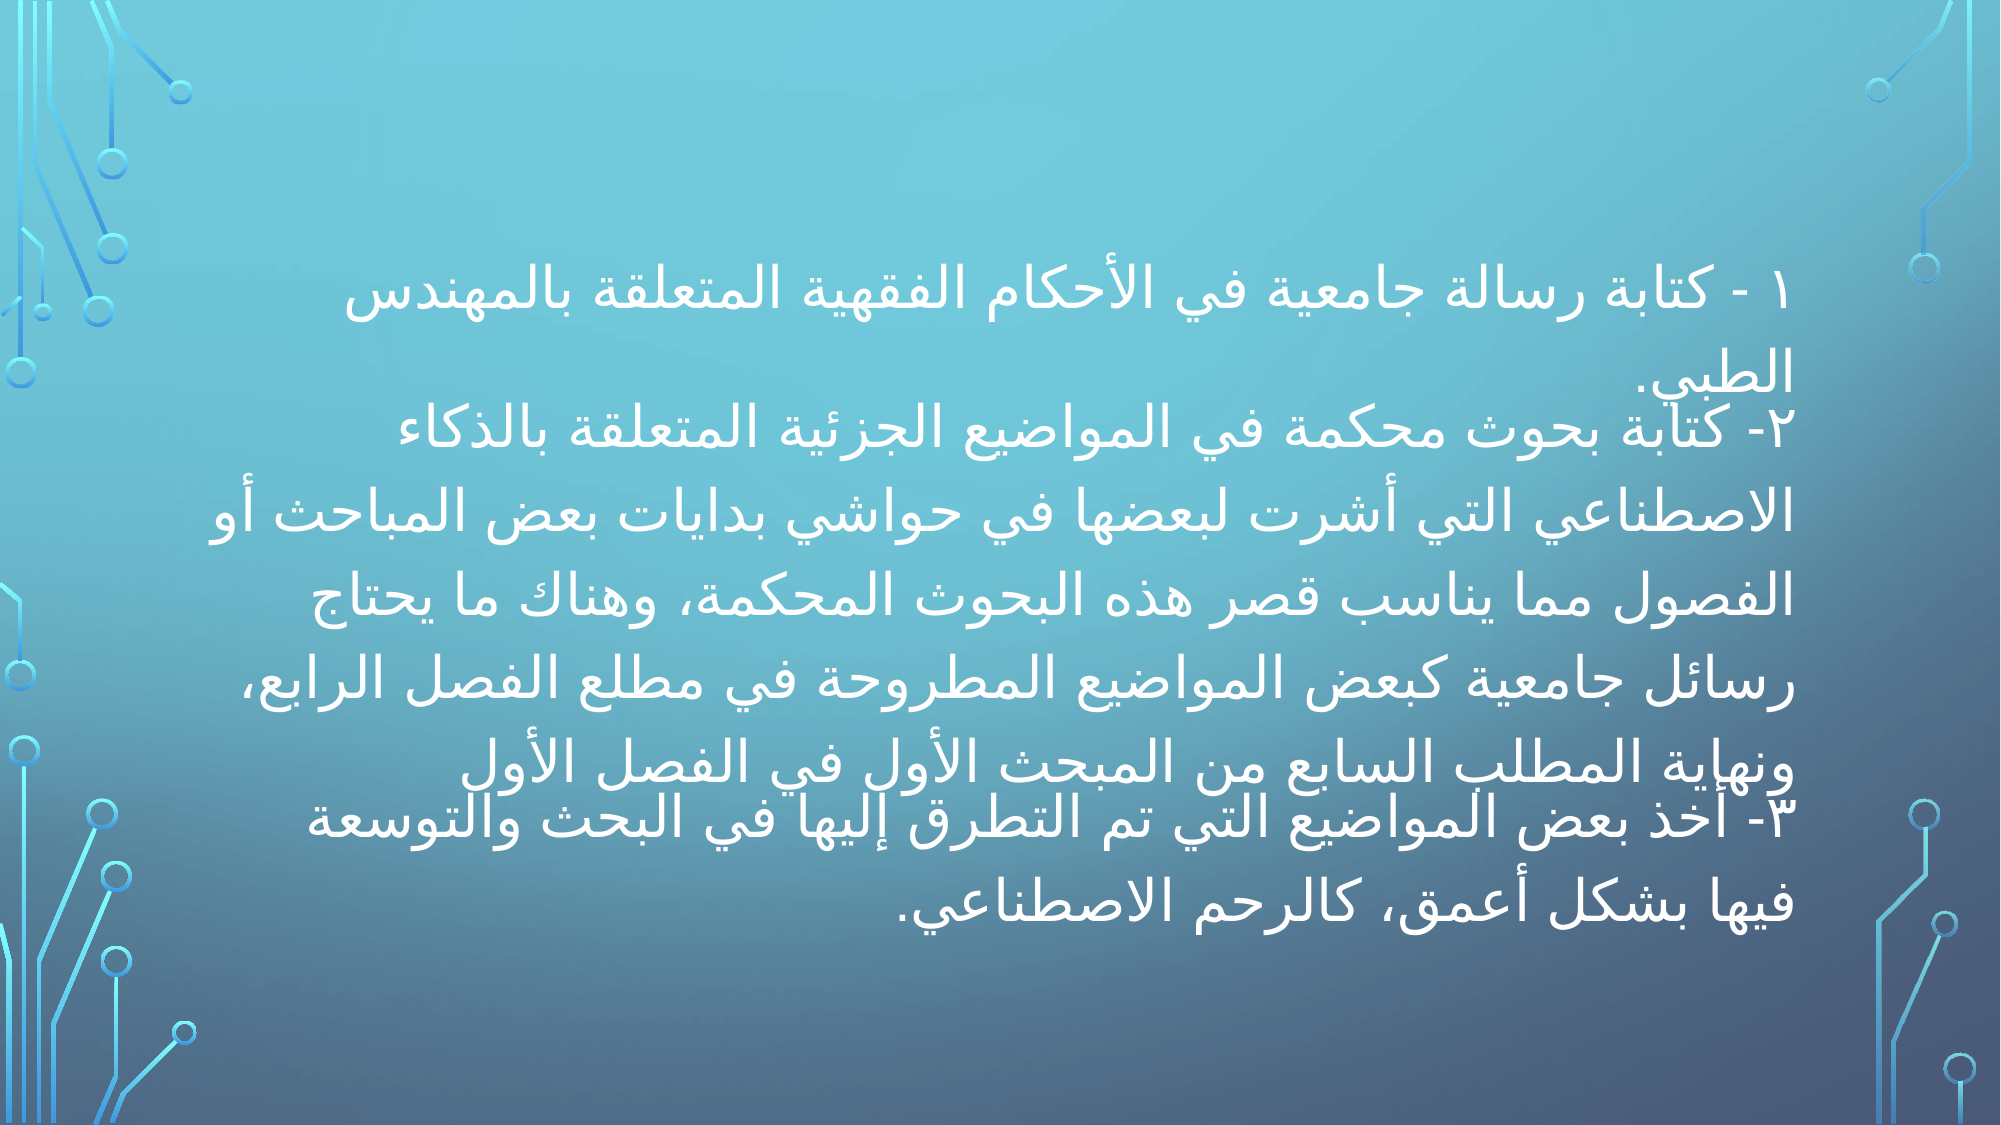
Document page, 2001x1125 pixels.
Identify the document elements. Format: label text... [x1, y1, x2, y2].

list ٣- أخذ بعض المواضيع التي تم التطرق إليها في البحث والتوسعة فيها بشكل أعمق، کالرحم الاصطناعي. [187, 757, 1813, 824]
list ٢- كتابة بحوث محكمة في المواضيع الجزئية المتعلقة بالذكاء الاصطناعي التي أشرت لبعضها في حواشي بدايات بعض المباحث أو الفصول مما يناسب قصر هذه البحوث المحكمة، وهناك ما يحتاج رسائل جامعية كبعض المواضيع المطروحة في مطلع الفصل الرابع، ونهاية المطلب السابع من المبحث الأول في الفصل الأول [187, 367, 1813, 546]
list ١ - كتابة رسالة جامعية في الأحكام الفقهية المتعلقة بالمهندس الطبي. [187, 228, 1813, 295]
